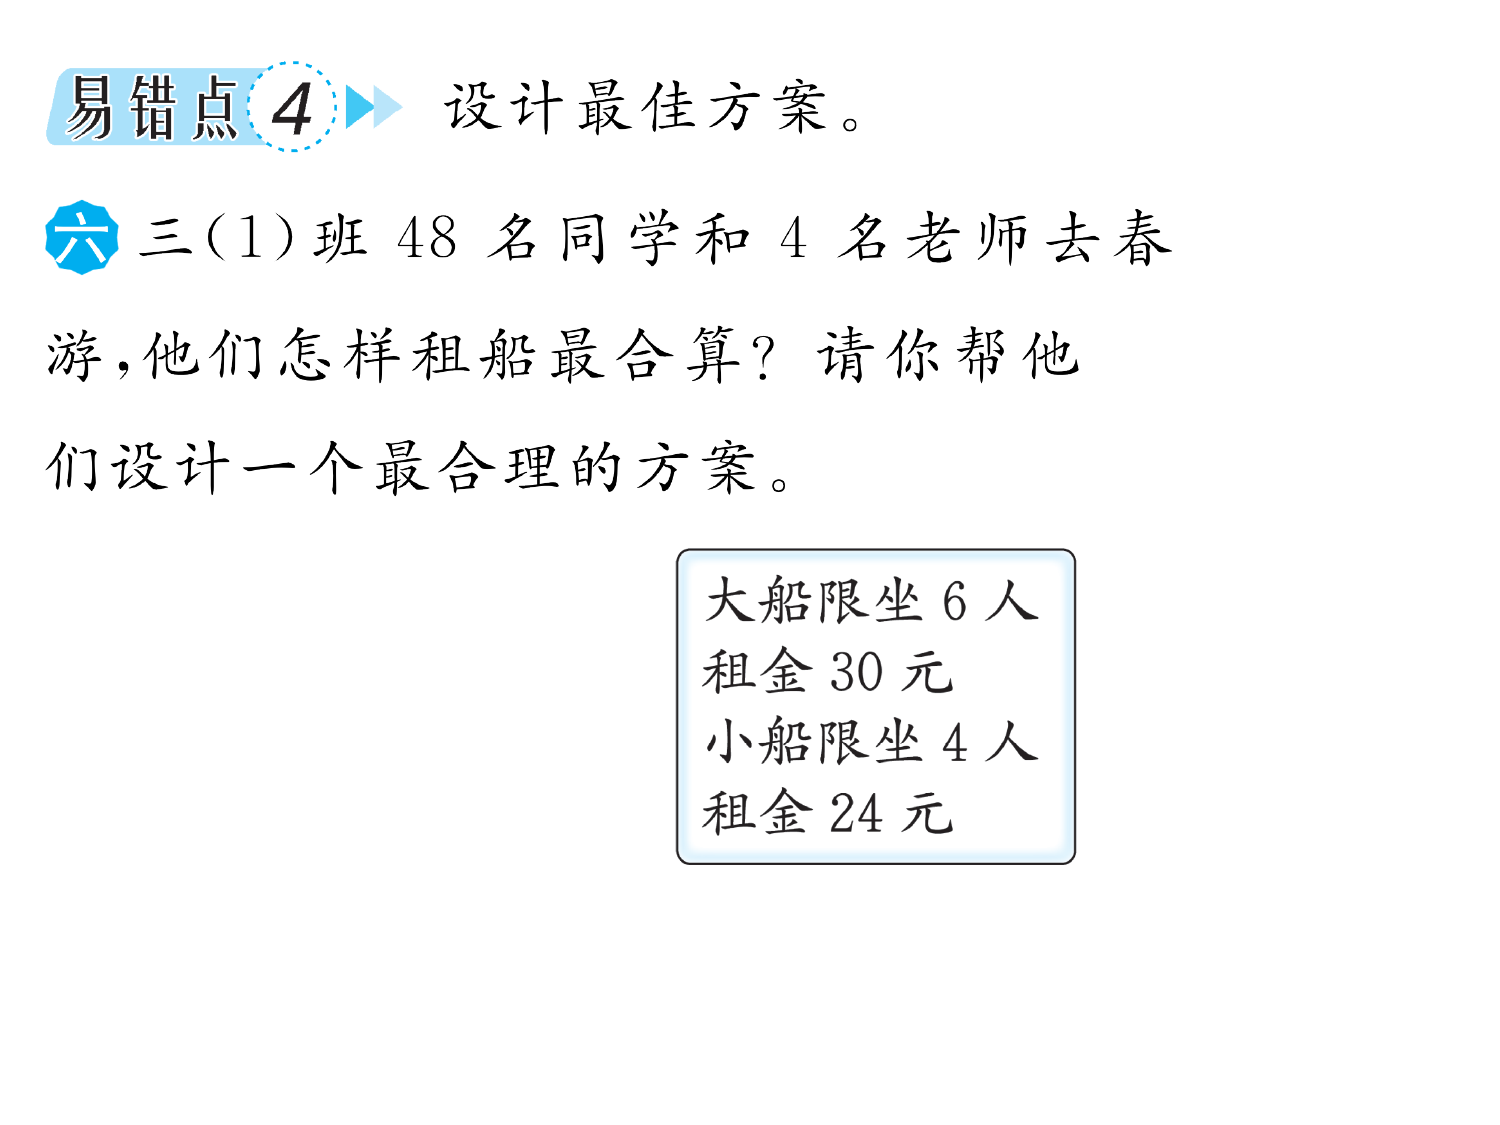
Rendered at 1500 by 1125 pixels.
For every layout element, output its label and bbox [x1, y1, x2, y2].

picture [41, 42, 1199, 1076]
